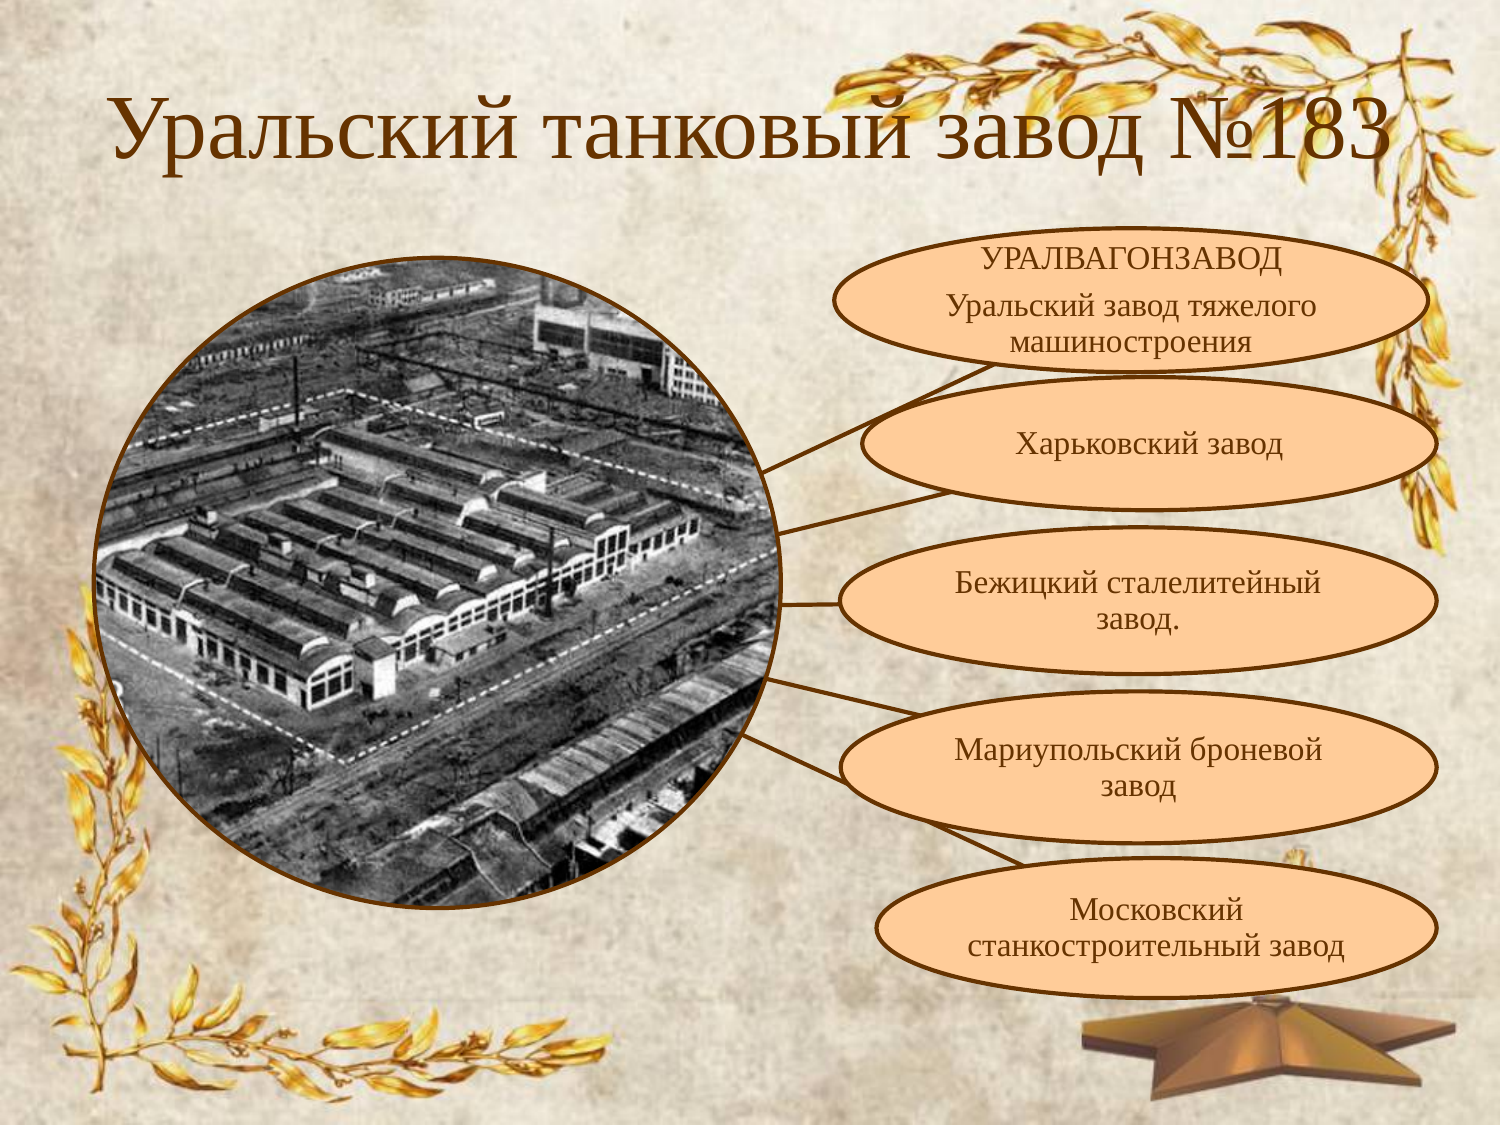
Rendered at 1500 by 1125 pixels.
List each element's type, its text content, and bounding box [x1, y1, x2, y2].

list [93, 210, 1437, 1006]
picture [0, 0, 1500, 1125]
title Уральский танковый завод №183 [75, 45, 1425, 200]
